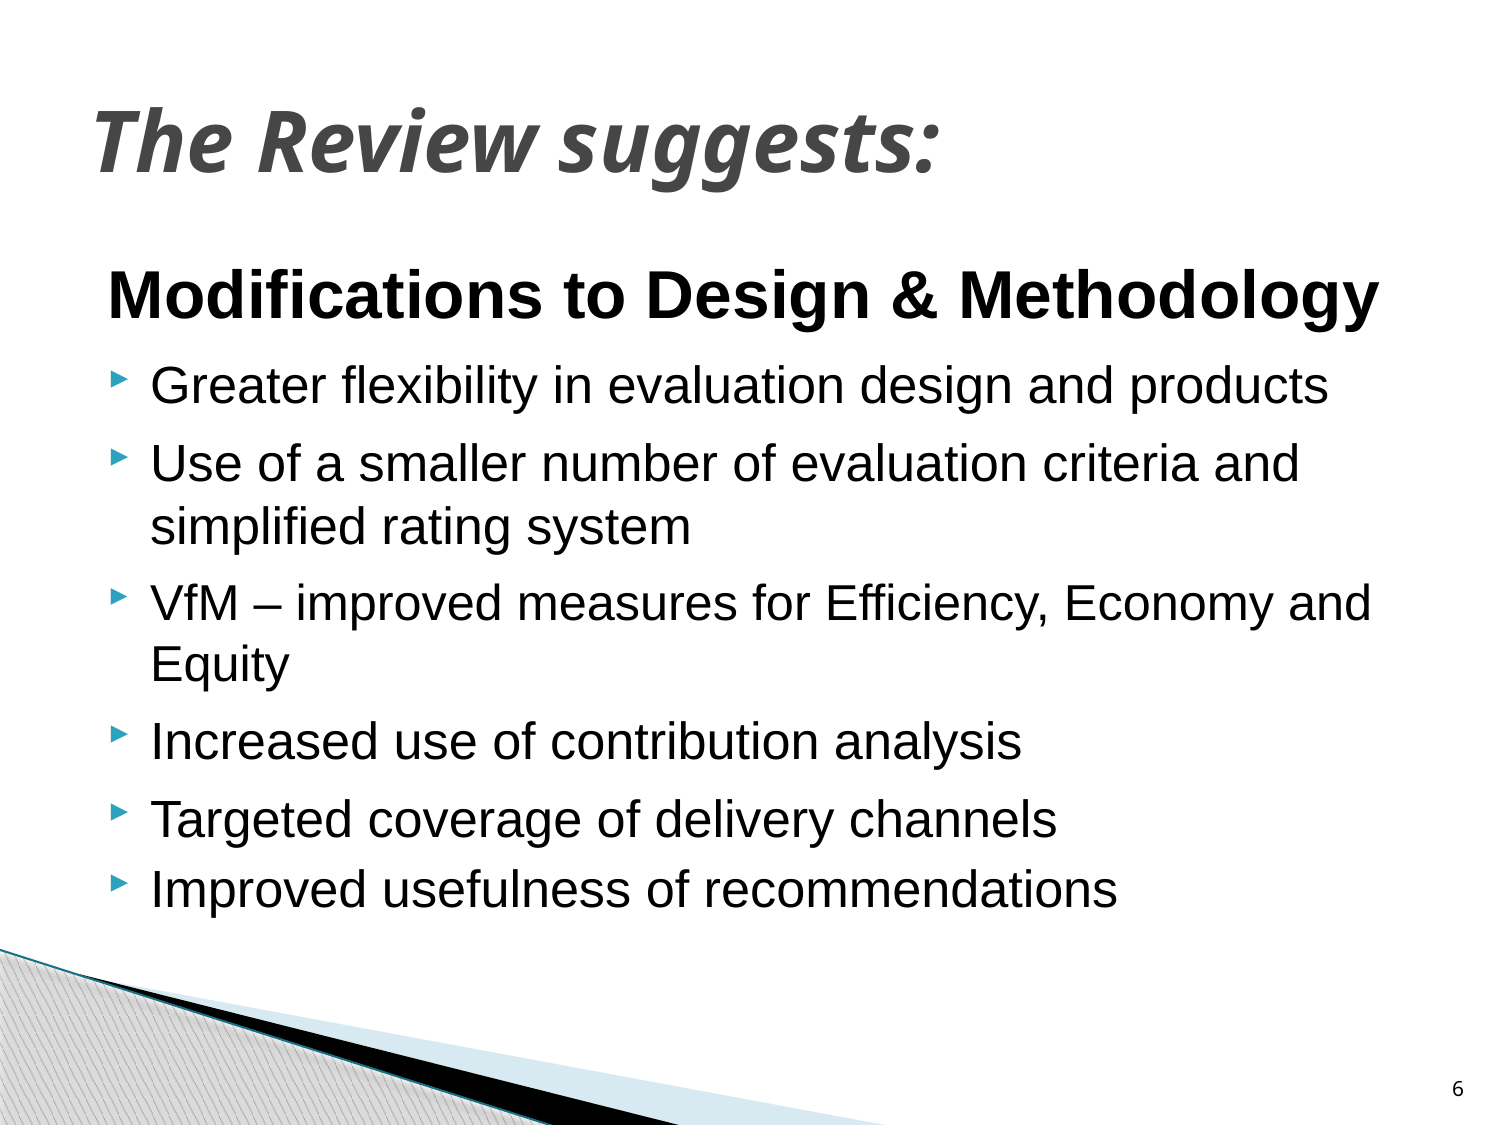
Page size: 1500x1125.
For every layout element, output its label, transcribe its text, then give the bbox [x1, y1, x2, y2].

list Modifications to Design & Methodology Greater flexibility in evaluation design and products Use of a smaller number of evaluation criteria and simplified rating system VfM – improved measures for Efficiency, Economy and Equity Increased use of contribution analysis Targeted coverage of delivery channels Improved usefulness of recommendations [75, 243, 1425, 986]
title The Review suggests: [75, 45, 1425, 233]
slide_number 6 [1418, 1051, 1479, 1112]
